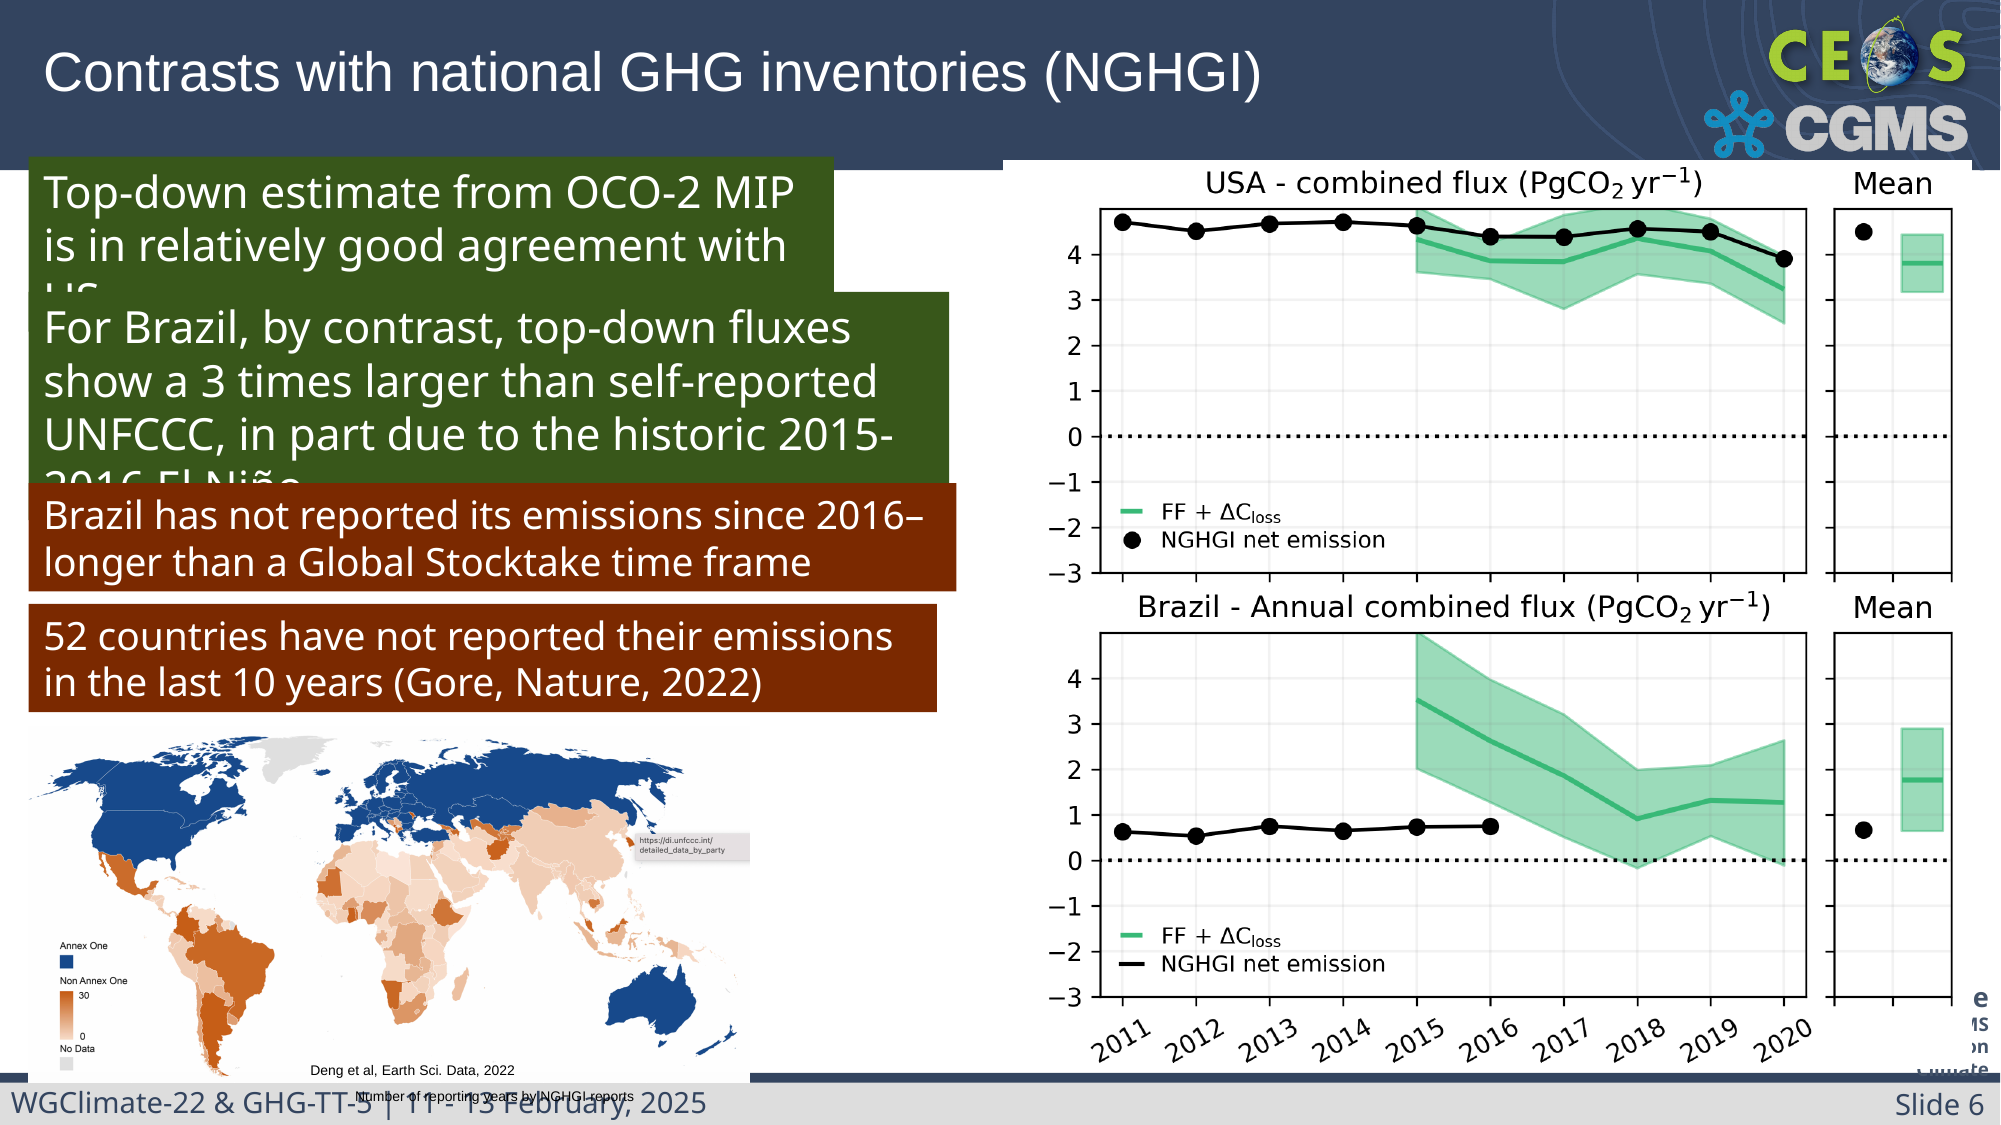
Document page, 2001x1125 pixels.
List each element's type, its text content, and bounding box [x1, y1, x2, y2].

text_box 52 countries have not reported their emissions in the last 10 years (Gore, Nature, 2022) [28, 603, 937, 713]
text_box Top-down estimate from OCO-2 MIP is in relatively good agreement with US. [28, 156, 834, 291]
text_box Brazil has not reported its emissions since 2016–longer than a Global Stocktake time frame [28, 483, 957, 592]
text_box For Brazil, by contrast, top-down fluxes show a 3 times larger than self-reported UNFCCC, in part due to the historic 2015-2016 El Niño. [28, 291, 950, 483]
picture [1002, 15, 2001, 1069]
title Contrasts with national GHG inventories (NGHGI) [28, 28, 1569, 157]
text_box Number of reporting years by NGHGI reports [351, 1092, 742, 1108]
picture [28, 725, 751, 1084]
